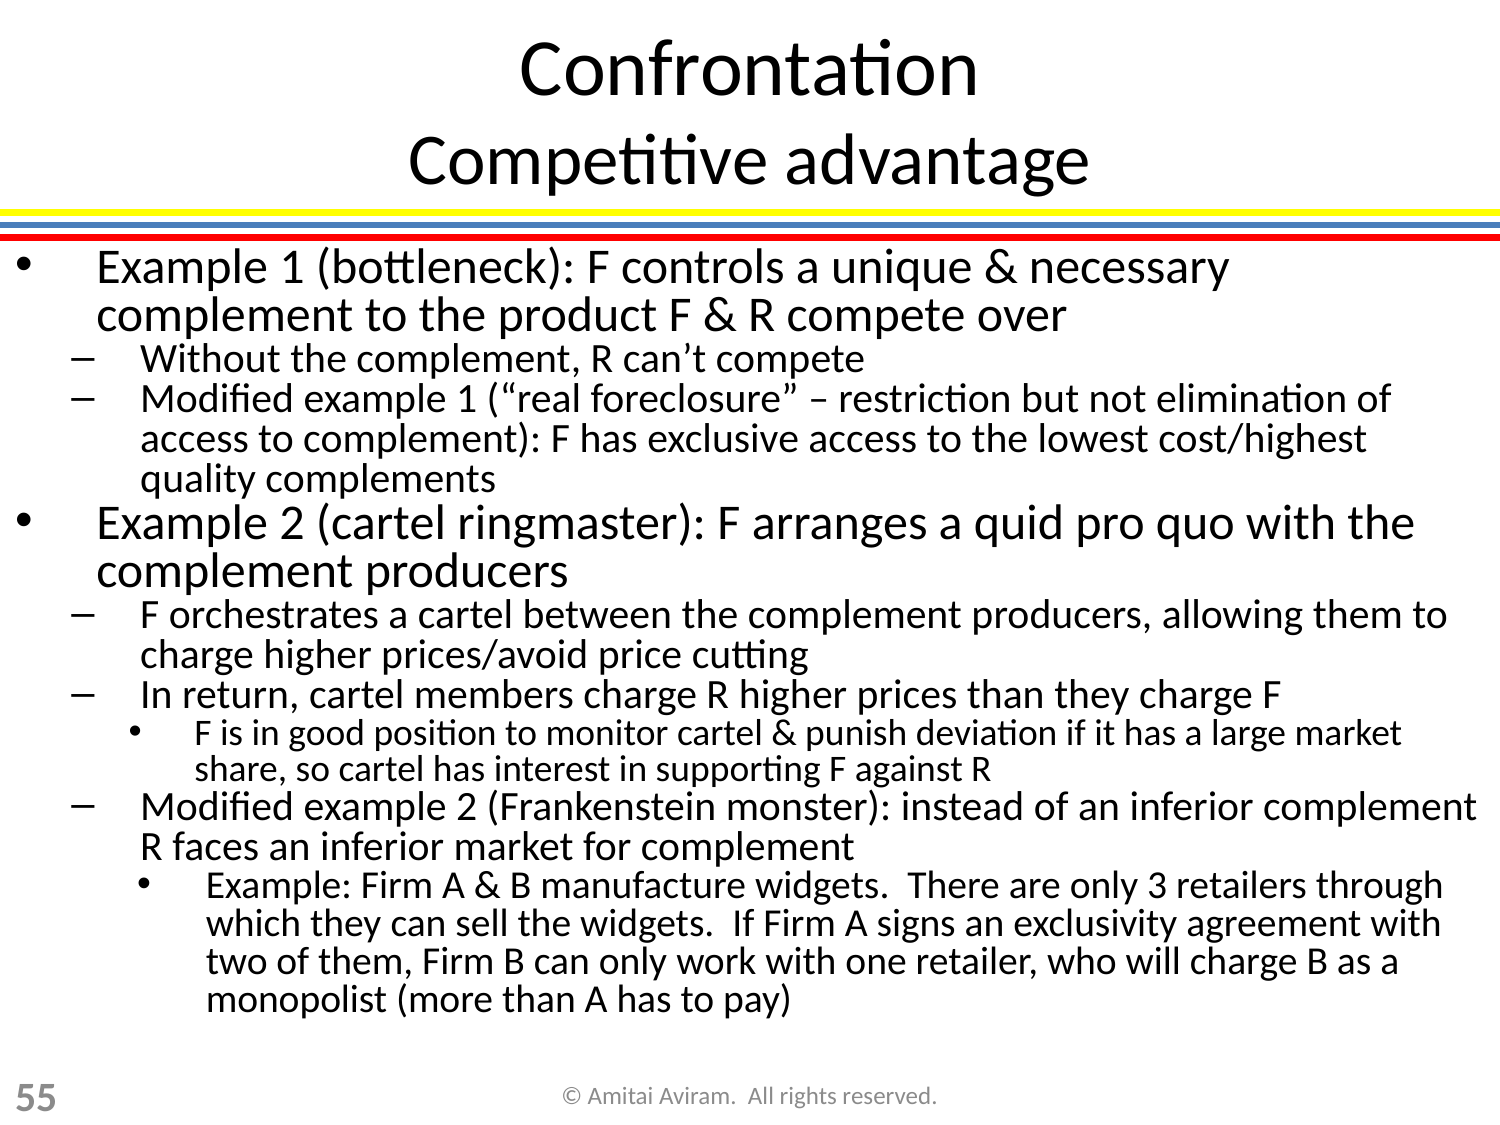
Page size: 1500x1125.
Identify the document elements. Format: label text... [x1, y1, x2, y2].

title Confrontation Competitive advantage [0, 0, 1500, 213]
slide_number 55 [0, 1065, 100, 1125]
list Example 1 (bottleneck): F controls a unique & necessary complement to the product F & R compete over Without the complement, R can’t compete Modified example 1 (“real foreclosure” – restriction but not elimination of access to complement): F has exclusive access to the lowest cost/highest quality complements Example 2 (cartel ringmaster): F arranges a quid pro quo with the complement producers F orchestrates a cartel between the complement producers, allowing them to charge higher prices/avoid price cutting In return, cartel members charge R higher prices than they charge F F is in good position to monitor cartel & punish deviation if it has a large market share, so cartel has interest in supporting F against R Modified example 2 (Frankenstein monster): instead of an inferior complement R faces an inferior market for complement Example: Firm A & B manufacture widgets. There are only 3 retailers through which they can sell the widgets. If Firm A signs an exclusivity agreement with two of them, Firm B can only work with one retailer, who will charge B as a monopolist (more than A has to pay) [0, 237, 1500, 1088]
footer © Amitai Aviram. All rights reserved. [512, 1065, 988, 1125]
